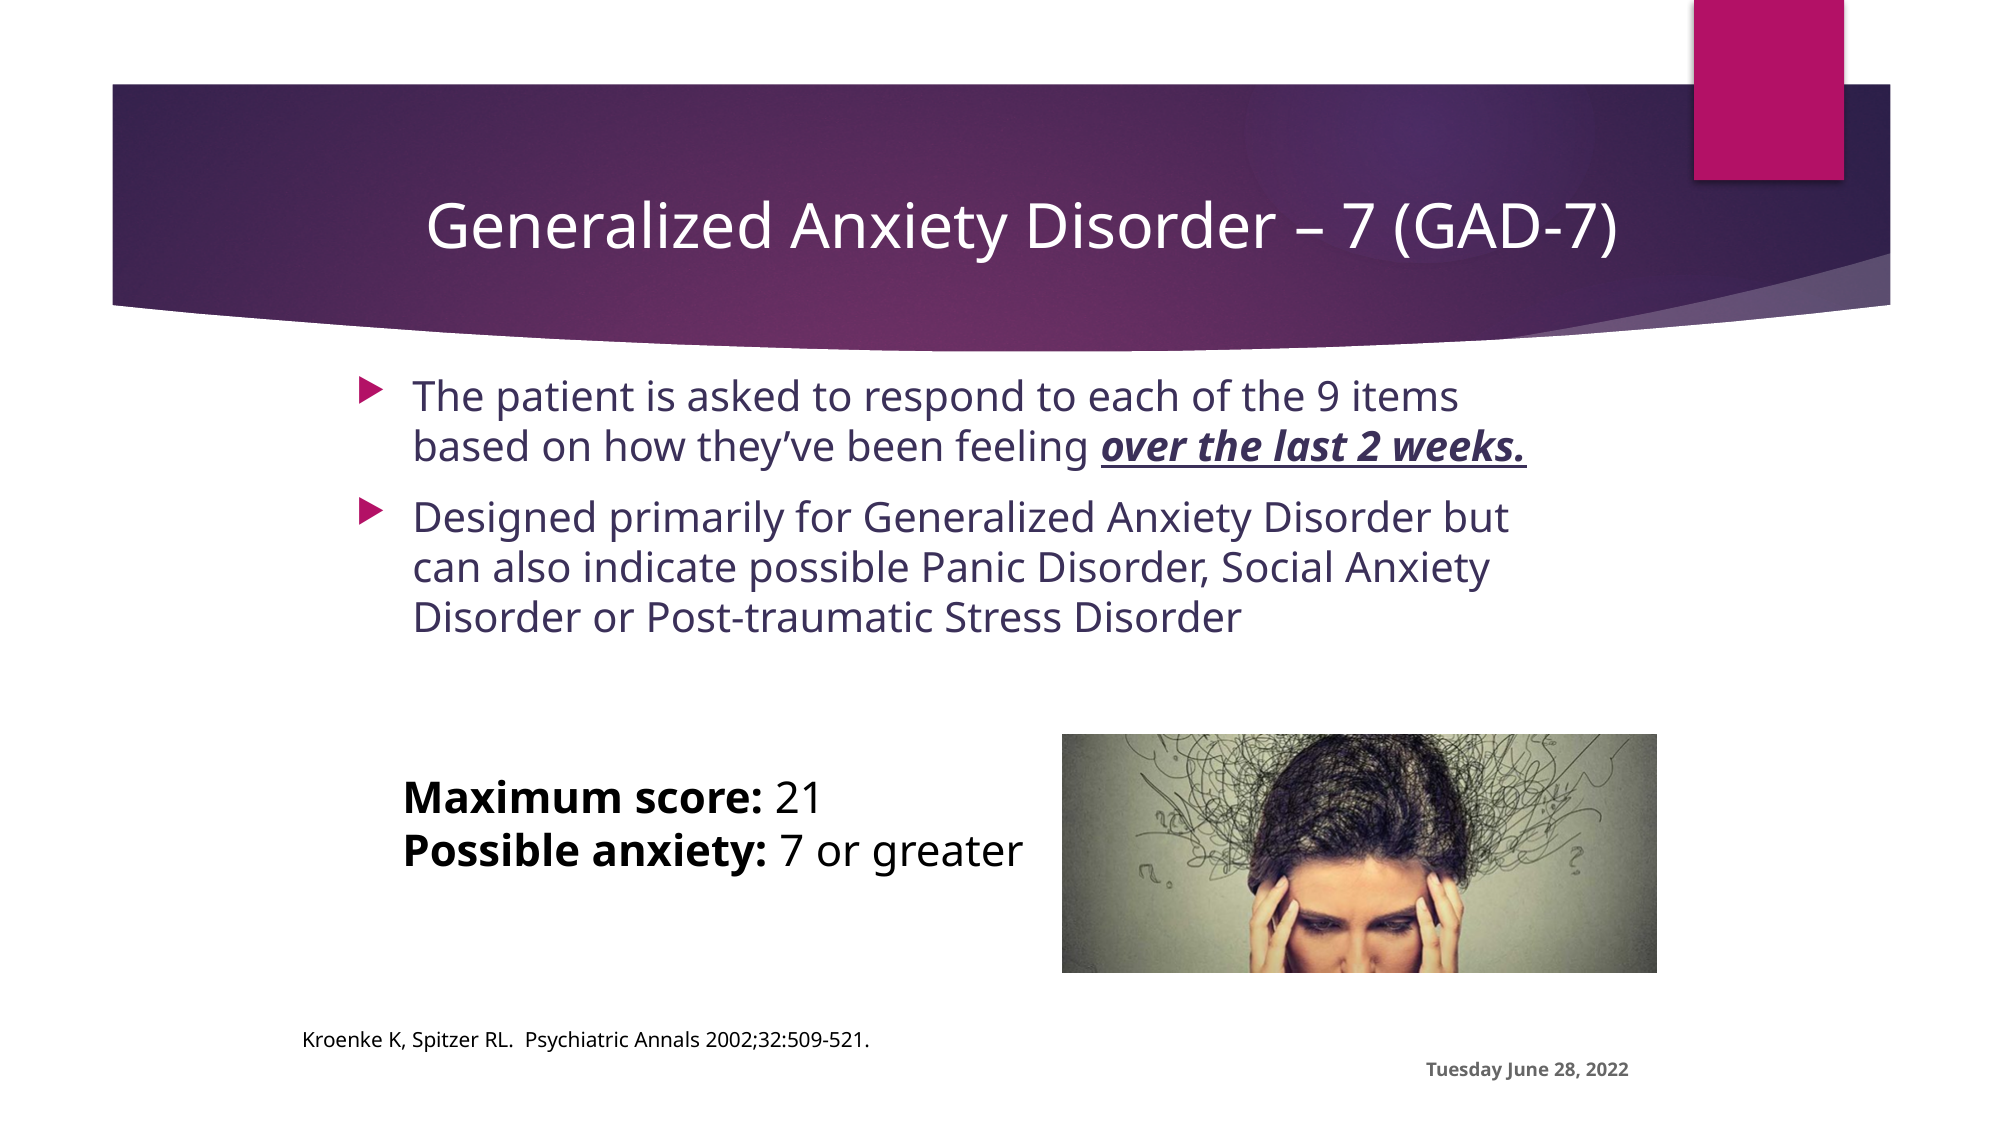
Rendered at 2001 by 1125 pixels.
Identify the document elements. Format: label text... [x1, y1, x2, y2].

text_box Kroenke K, Spitzer RL. Psychiatric Annals 2002;32:509-521. [287, 1019, 1038, 1060]
picture [1062, 734, 1657, 973]
title Generalized Anxiety Disorder – 7 (GAD-7) [387, 127, 1657, 319]
list The patient is asked to respond to each of the 9 items based on how they’ve been feeling over the last 2 weeks. Designed primarily for Generalized Anxiety Disorder but can also indicate possible Panic Disorder, Social Anxiety Disorder or Post-traumatic Stress Disorder [341, 362, 1546, 1001]
text_box Maximum score: 21 Possible anxiety: 7 or greater [387, 762, 1056, 883]
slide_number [1400, 1044, 1655, 1088]
